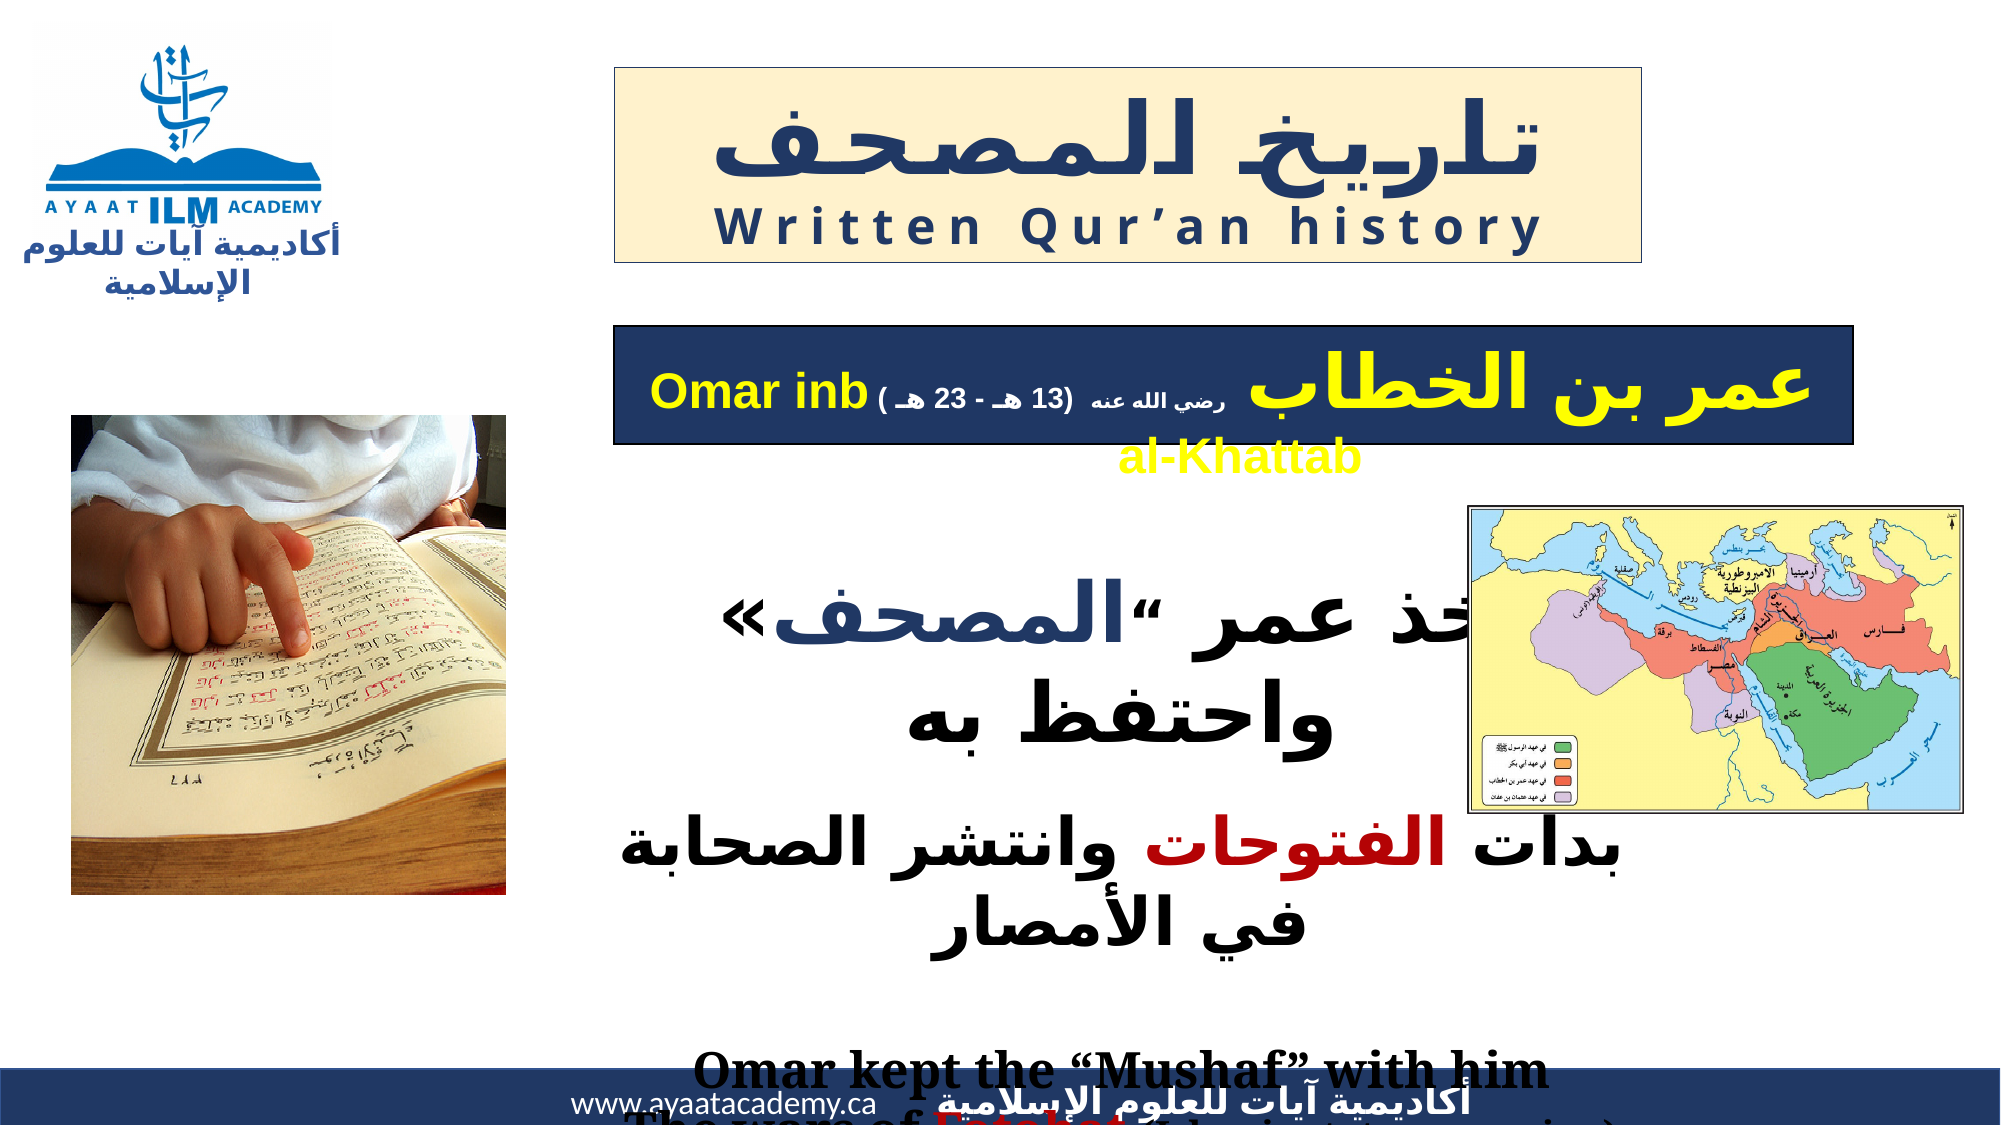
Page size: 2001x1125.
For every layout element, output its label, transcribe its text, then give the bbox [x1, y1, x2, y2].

text_box تاريخ المصحف Written Qur’an history [614, 67, 1642, 263]
text_box أخذ عمر “المصحف» واحتفظ به بدأت الفتوحات وانتشر الصحابة في الأمصار Omar kept the “Mushaf” with him The wars of Fotohat (Islamic state expansion) started & The companions spread in different territories [566, 551, 1677, 1125]
picture [32, 21, 332, 241]
picture [71, 415, 506, 895]
picture [1467, 505, 1964, 814]
text_box عمر بن الخطاب رضي الله عنه (13 هـ - 23 هـ ) Omar inb al-Khattab [613, 325, 1853, 445]
